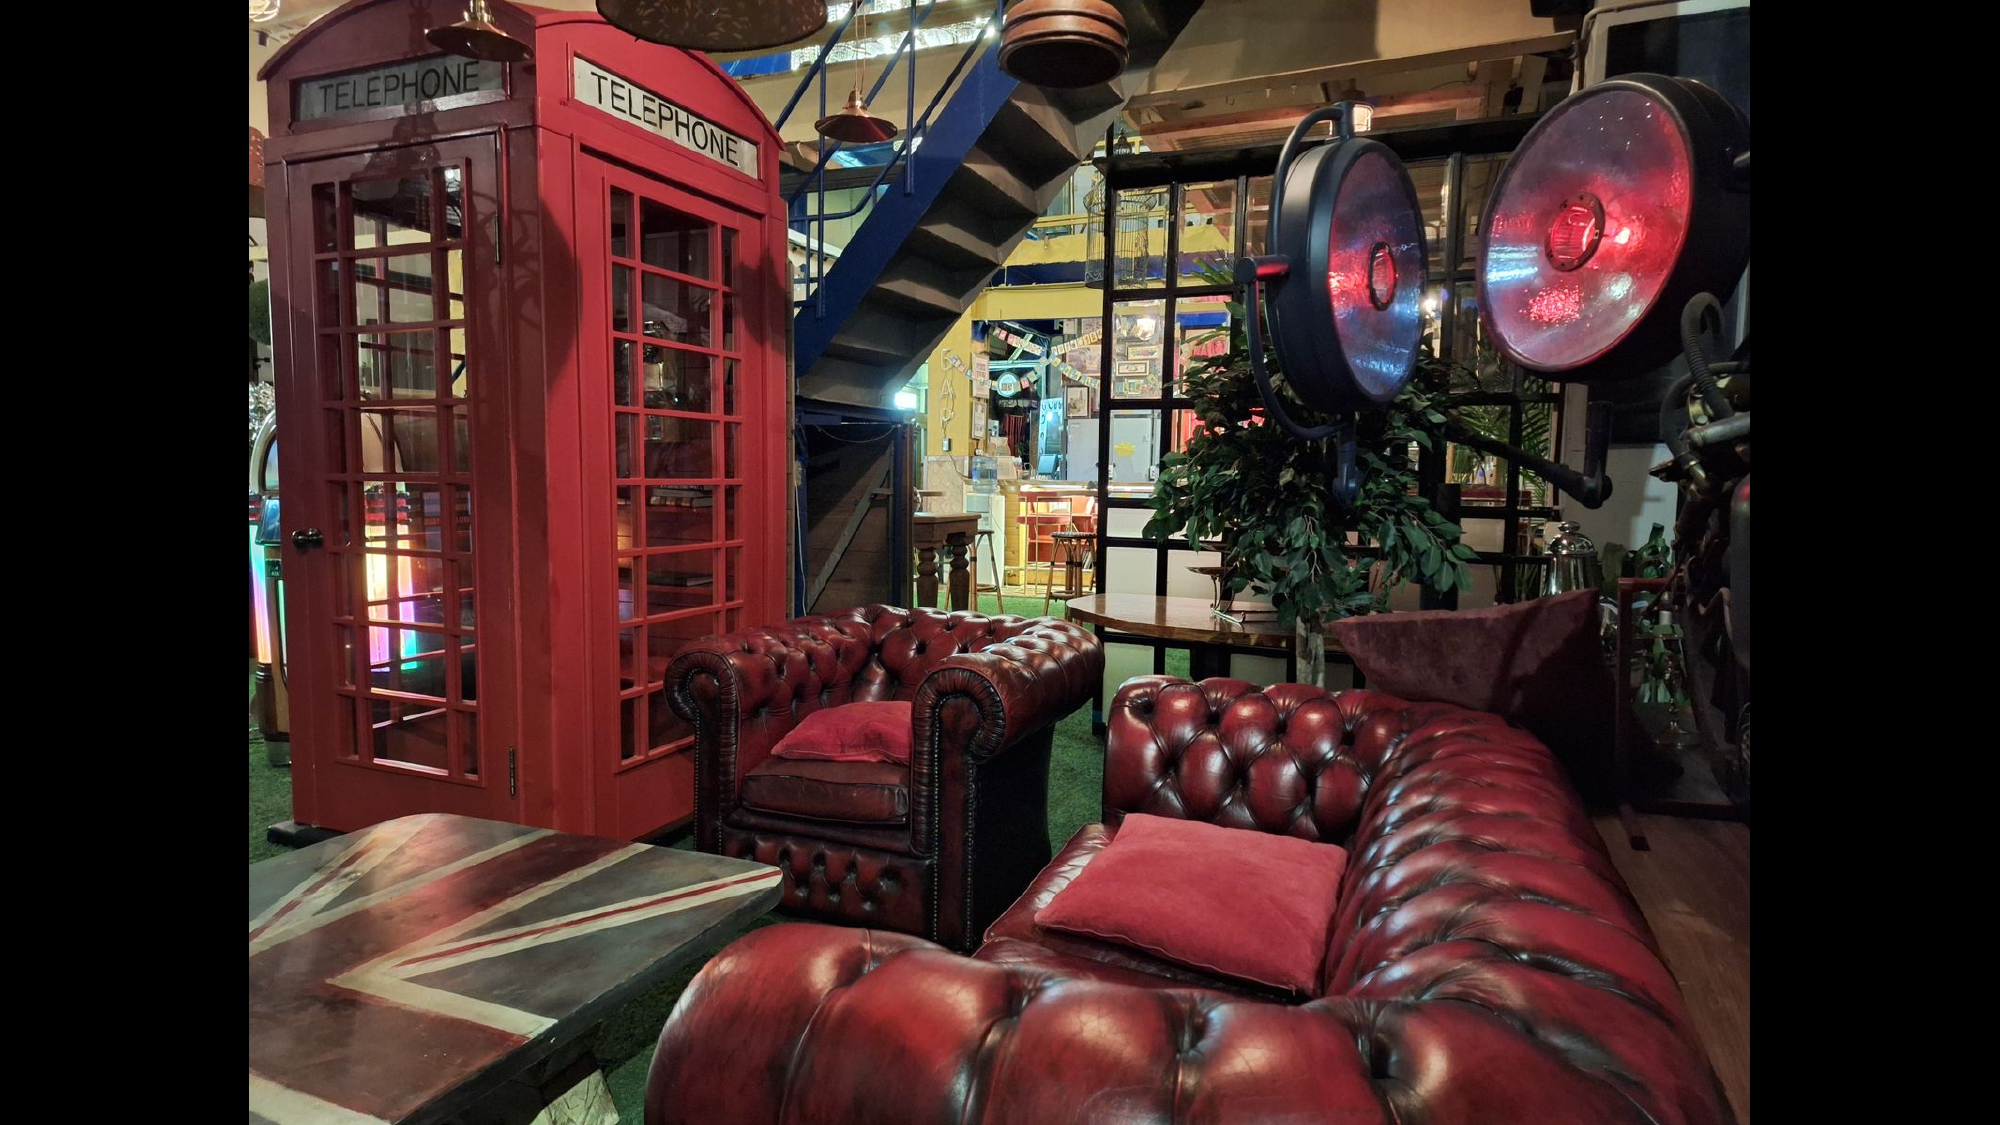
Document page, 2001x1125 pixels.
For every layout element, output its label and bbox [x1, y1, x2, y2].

picture [249, 0, 1750, 1125]
